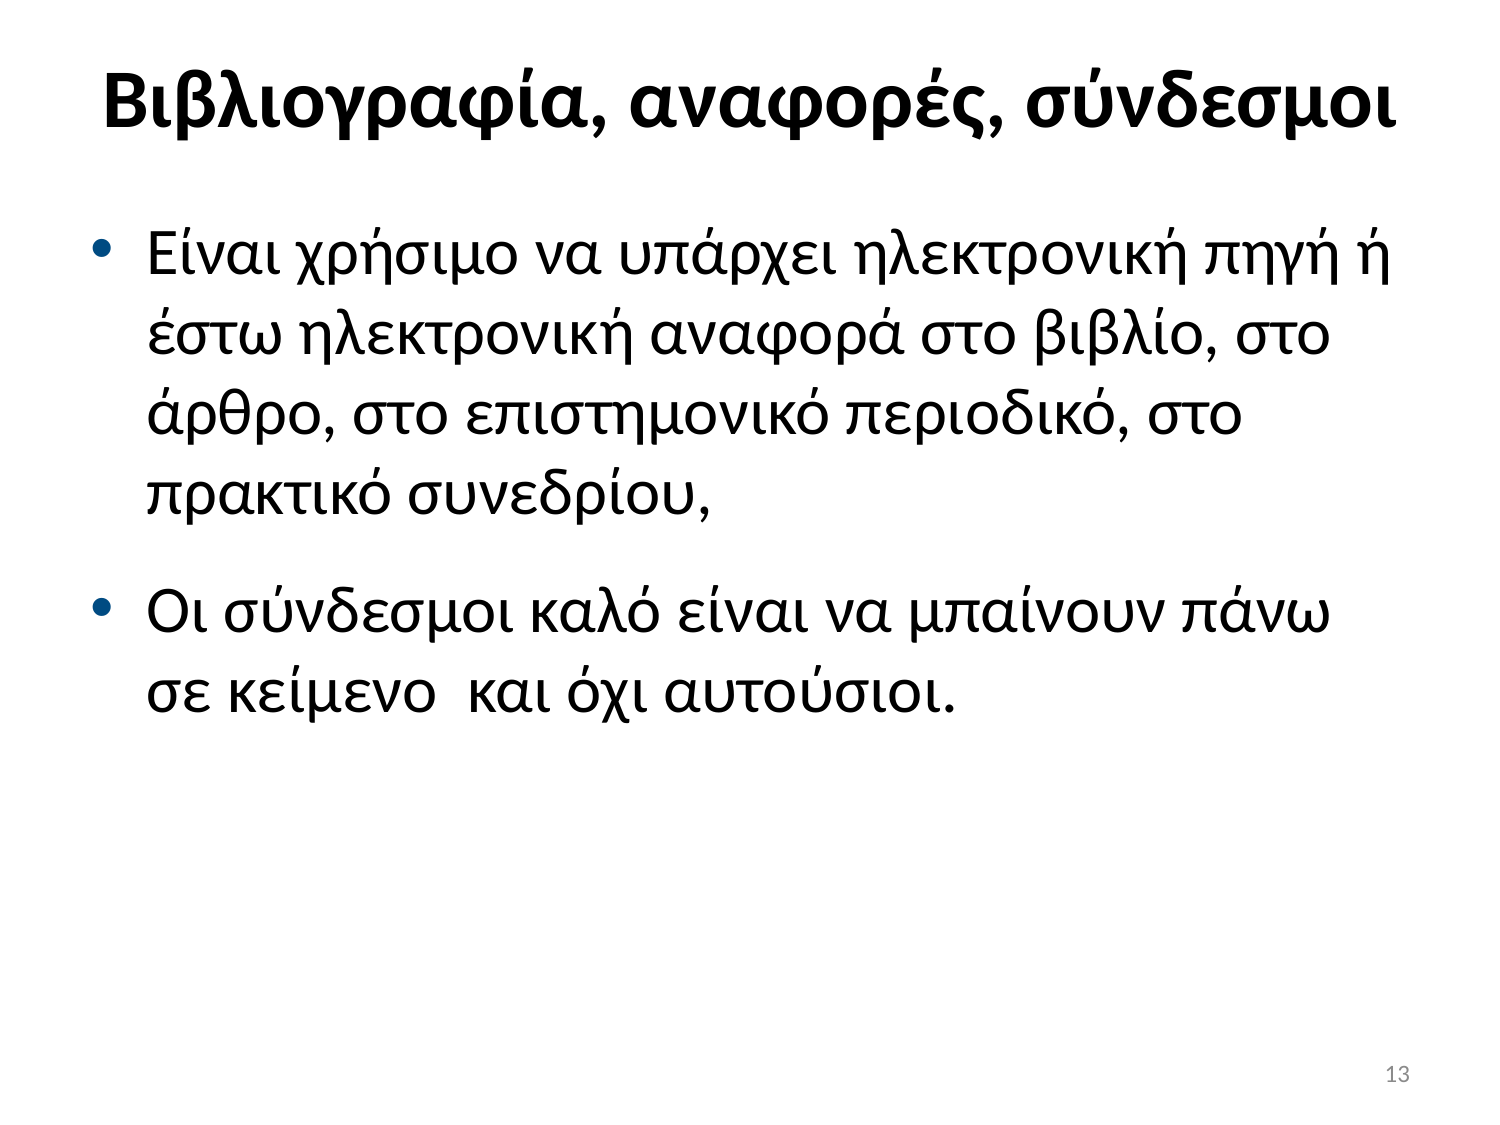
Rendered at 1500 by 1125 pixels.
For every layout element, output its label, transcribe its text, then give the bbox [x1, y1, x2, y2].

list Είναι χρήσιμο να υπάρχει ηλεκτρονική πηγή ή έστω ηλεκτρονική αναφορά στο βιβλίο, στο άρθρο, στο επιστημονικό περιοδικό, στο πρακτικό συνεδρίου, Οι σύνδεσμοι καλό είναι να μπαίνουν πάνω σε κείμενο και όχι αυτούσιοι. [75, 200, 1425, 1043]
slide_number 13 [1074, 1042, 1425, 1103]
title Βιβλιογραφία, αναφορές, σύνδεσμοι [50, 0, 1450, 188]
